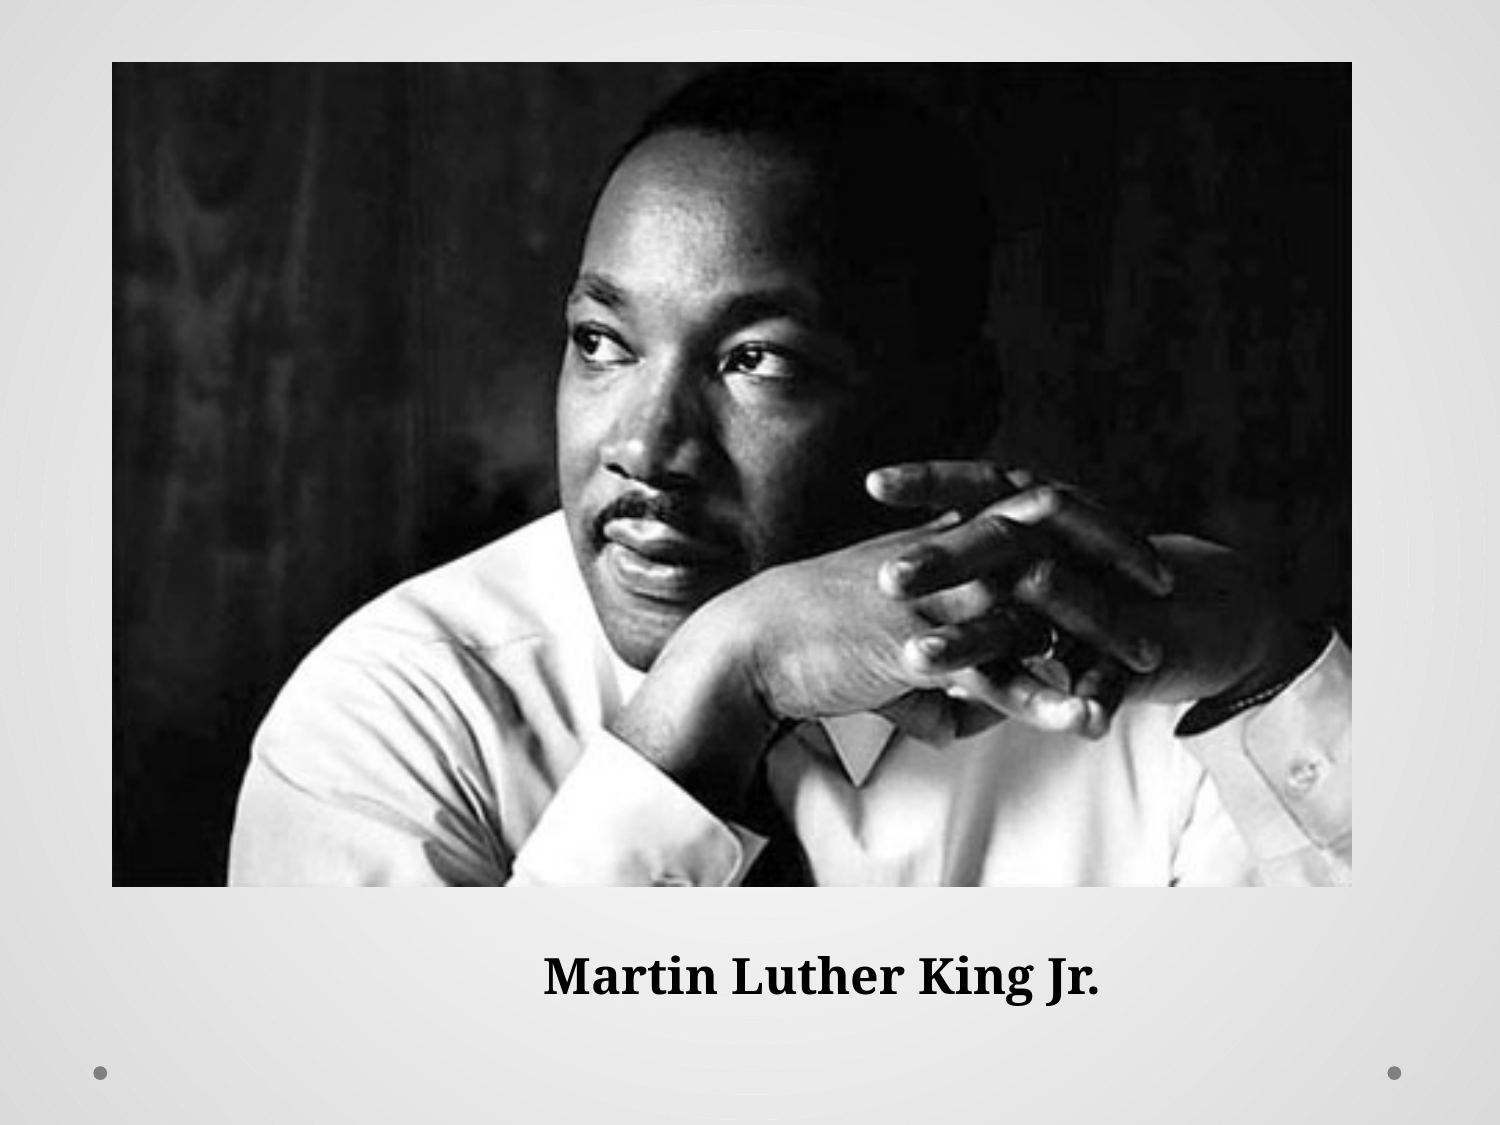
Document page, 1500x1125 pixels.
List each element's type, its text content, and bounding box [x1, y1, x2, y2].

picture [112, 62, 1352, 887]
text_box Martin Luther King Jr. [529, 937, 1117, 1013]
